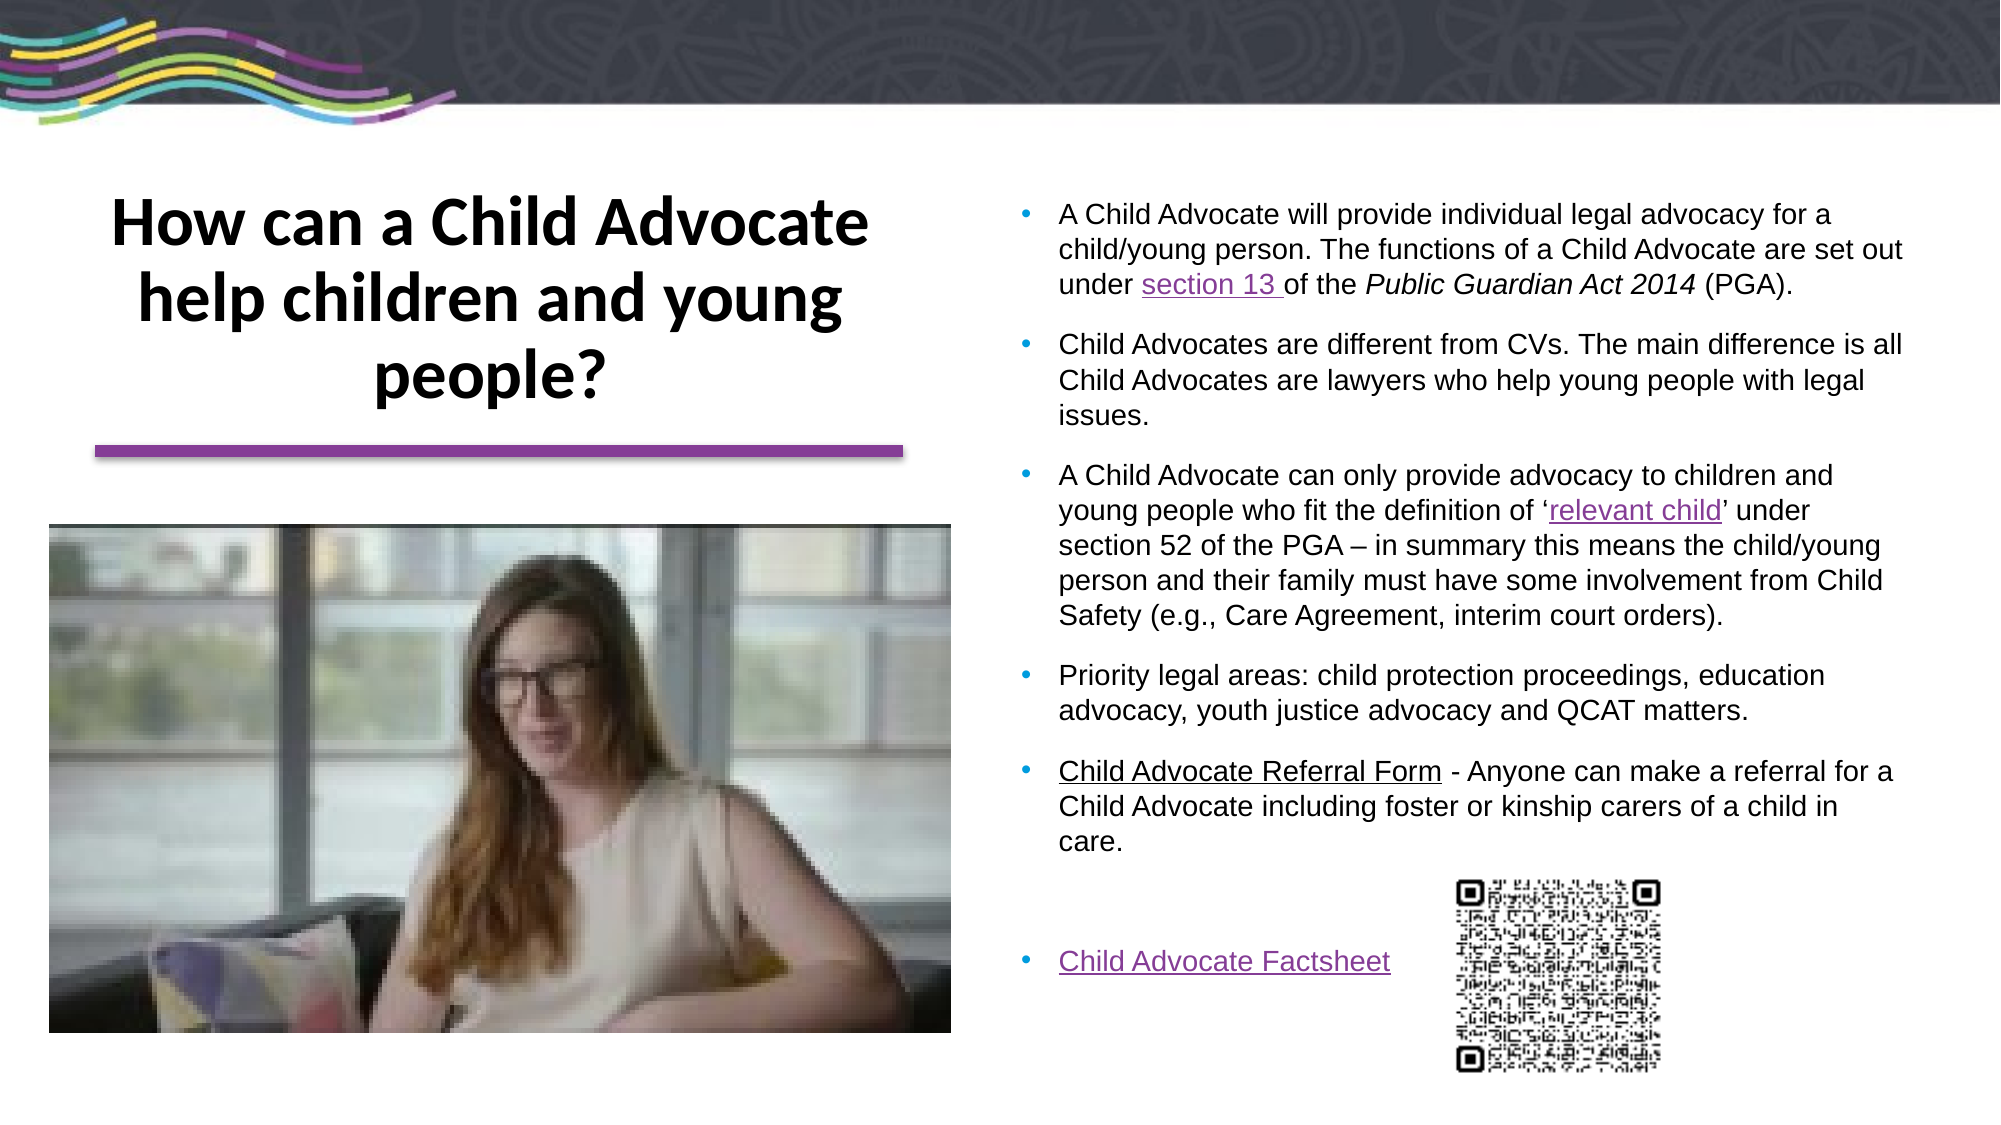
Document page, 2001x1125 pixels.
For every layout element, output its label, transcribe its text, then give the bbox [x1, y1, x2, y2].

picture [1442, 866, 1677, 1088]
text_box How can a Child Advocate help children and young people? [61, 154, 922, 421]
text_box A Child Advocate will provide individual legal advocacy for a child/young person. The functions of a Child Advocate are set out under section 13 of the Public Guardian Act 2014 (PGA). Child Advocates are different from CVs. The main difference is all Child Advocates are lawyers who help young people with legal issues. A Child Advocate can only provide advocacy to children and young people who fit the definition of ‘relevant child’ under section 52 of the PGA – in summary this means the child/young person and their family must have some involvement from Child Safety (e.g., Care Agreement, interim court orders). Priority legal areas: child protection proceedings, education advocacy, youth justice advocacy and QCAT matters. Child Advocate Referral Form - Anyone can make a referral for a Child Advocate including foster or kinship carers of a child in care. Child Advocate Factsheet [999, 154, 1922, 1067]
picture [0, 0, 2000, 146]
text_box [48, 523, 952, 1034]
